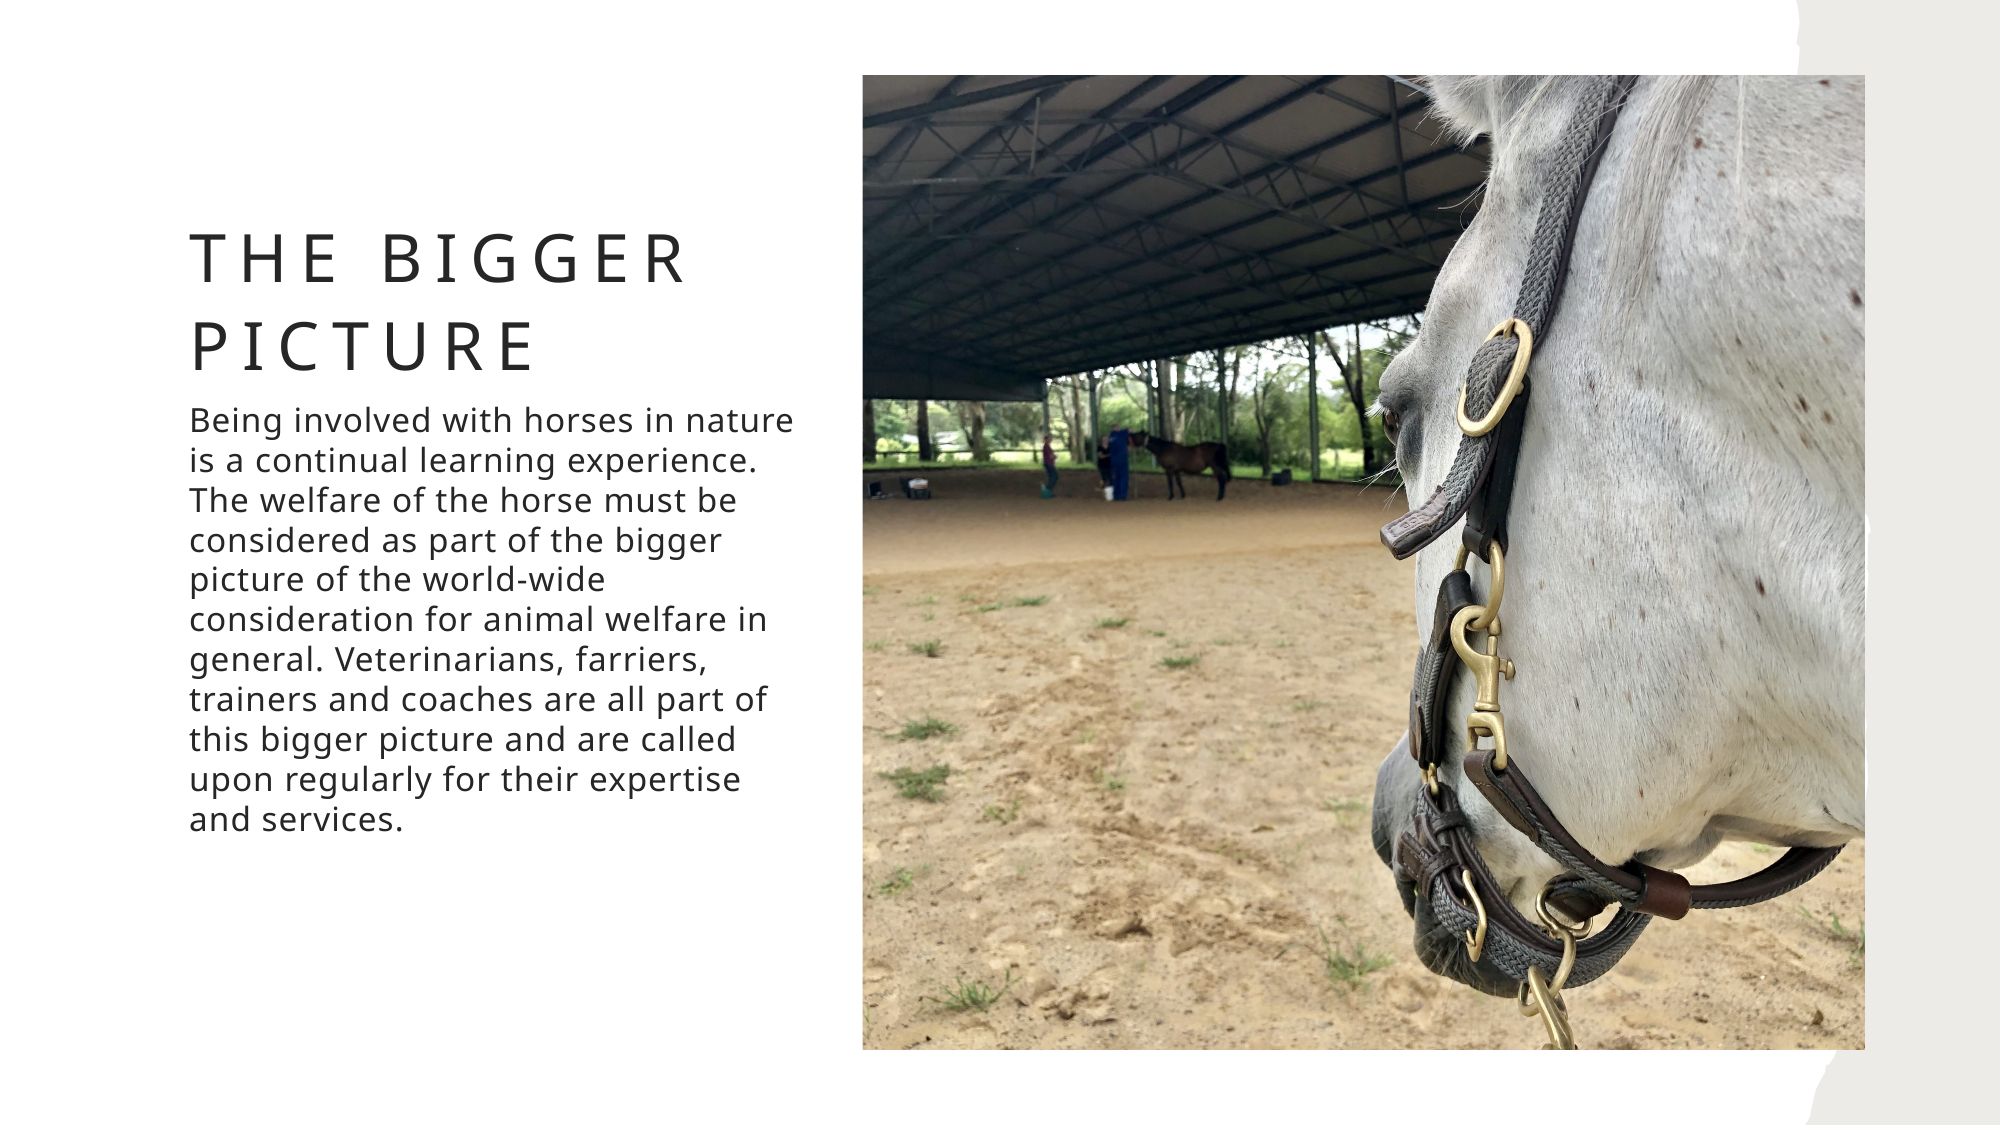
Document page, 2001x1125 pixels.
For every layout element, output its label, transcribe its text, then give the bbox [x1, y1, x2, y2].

picture [862, 0, 2000, 1125]
title The bigger picture [174, 75, 817, 391]
list Being involved with horses in nature is a continual learning experience. The welfare of the horse must be considered as part of the bigger picture of the world-wide consideration for animal welfare in general. Veterinarians, farriers, trainers and coaches are all part of this bigger picture and are called upon regularly for their expertise and services. [174, 391, 817, 1050]
